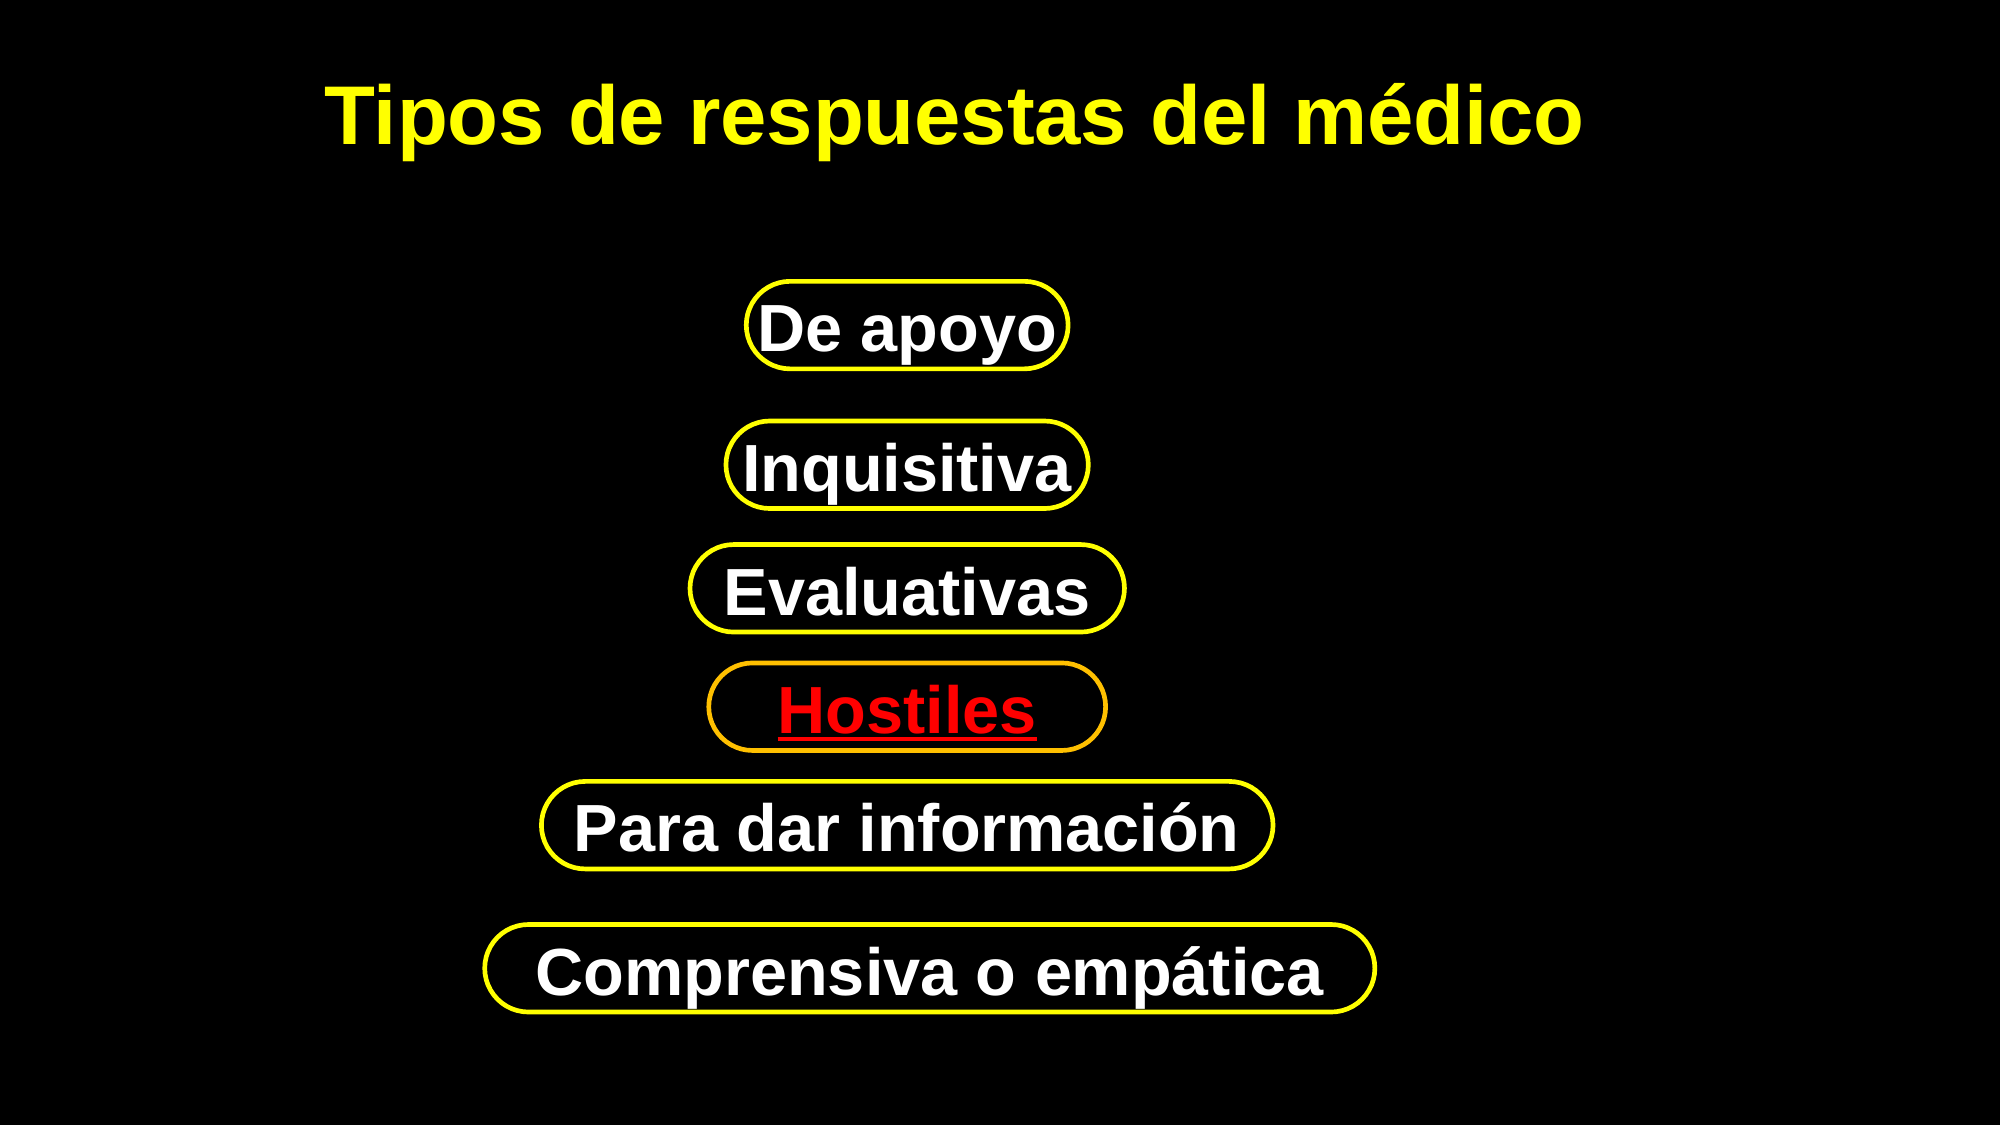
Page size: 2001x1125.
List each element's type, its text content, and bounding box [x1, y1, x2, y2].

text_box Comprensiva o empática [484, 924, 1375, 1013]
text_box Inquisitiva [725, 421, 1089, 509]
text_box Para dar información [541, 781, 1274, 869]
text_box De apoyo [746, 281, 1069, 369]
text_box Evaluativas [690, 544, 1125, 633]
title Tipos de respuestas del médico [280, 39, 1631, 183]
text_box Hostiles [708, 662, 1106, 751]
